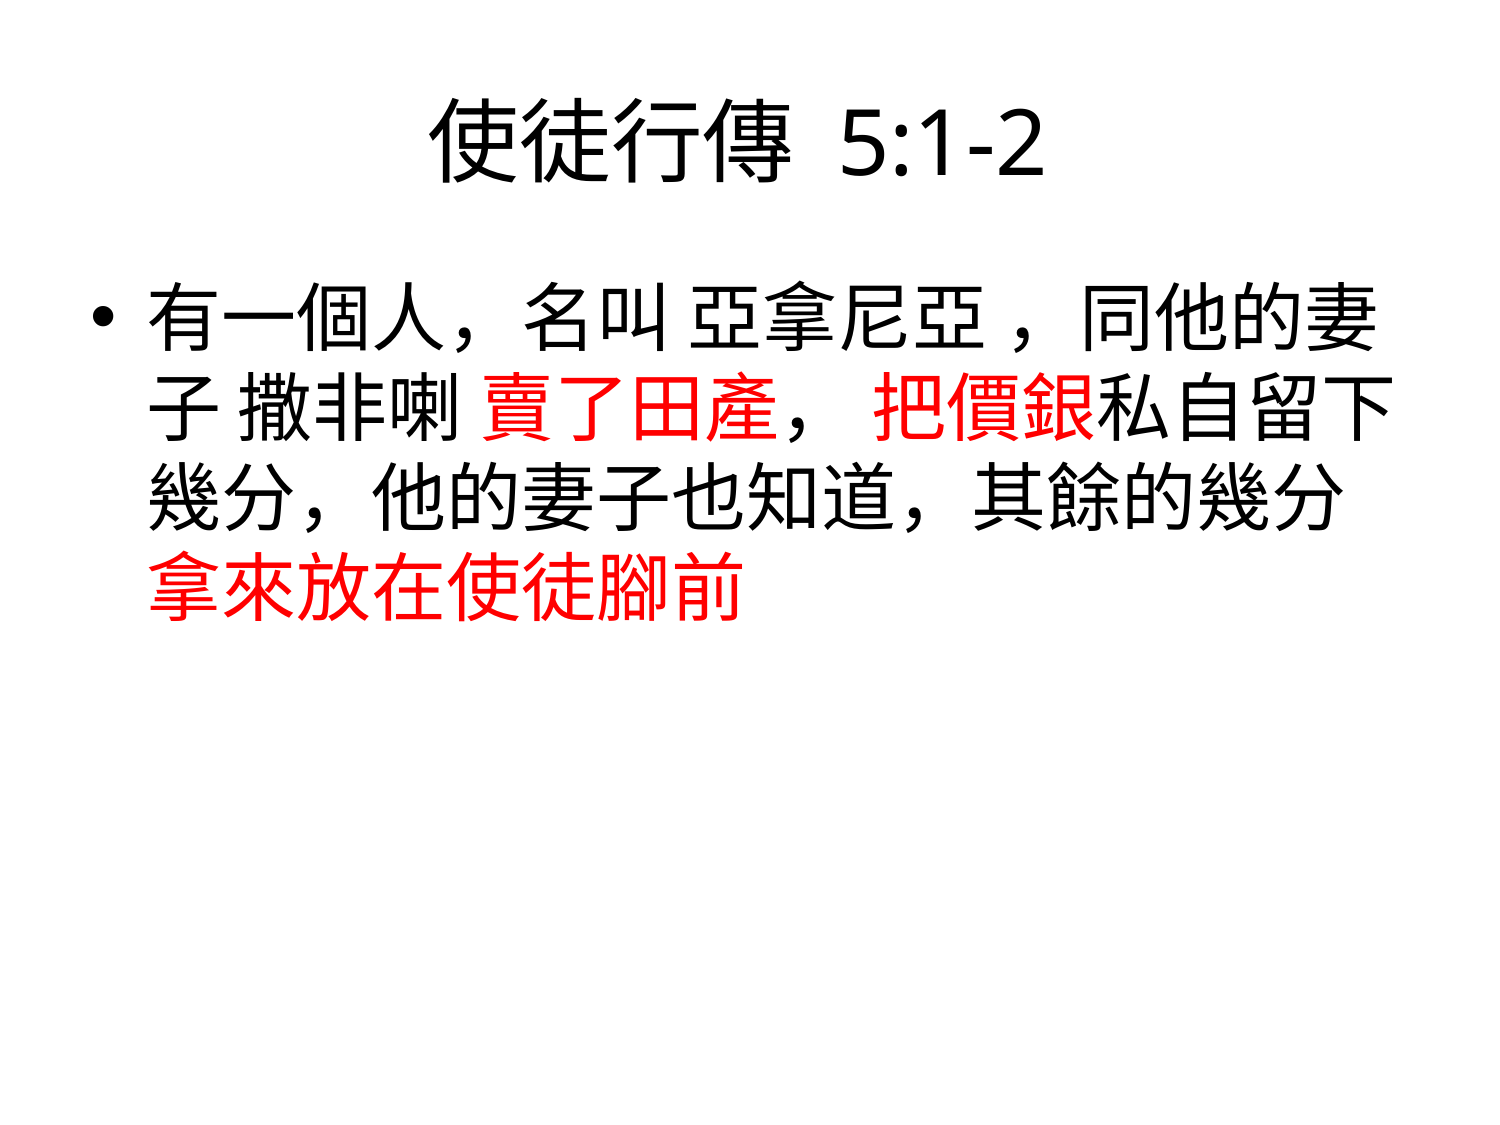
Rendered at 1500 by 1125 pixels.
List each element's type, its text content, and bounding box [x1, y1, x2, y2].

title 使徒行傳‬ 5:1-2 [75, 45, 1425, 233]
list 有一個人，名叫 亞拿尼亞 ，同他的妻子 撒非喇 賣了田產， 把價銀私自留下幾分，他的妻子也知道，其餘的幾分拿來放在使徒腳前 [75, 262, 1425, 1005]
